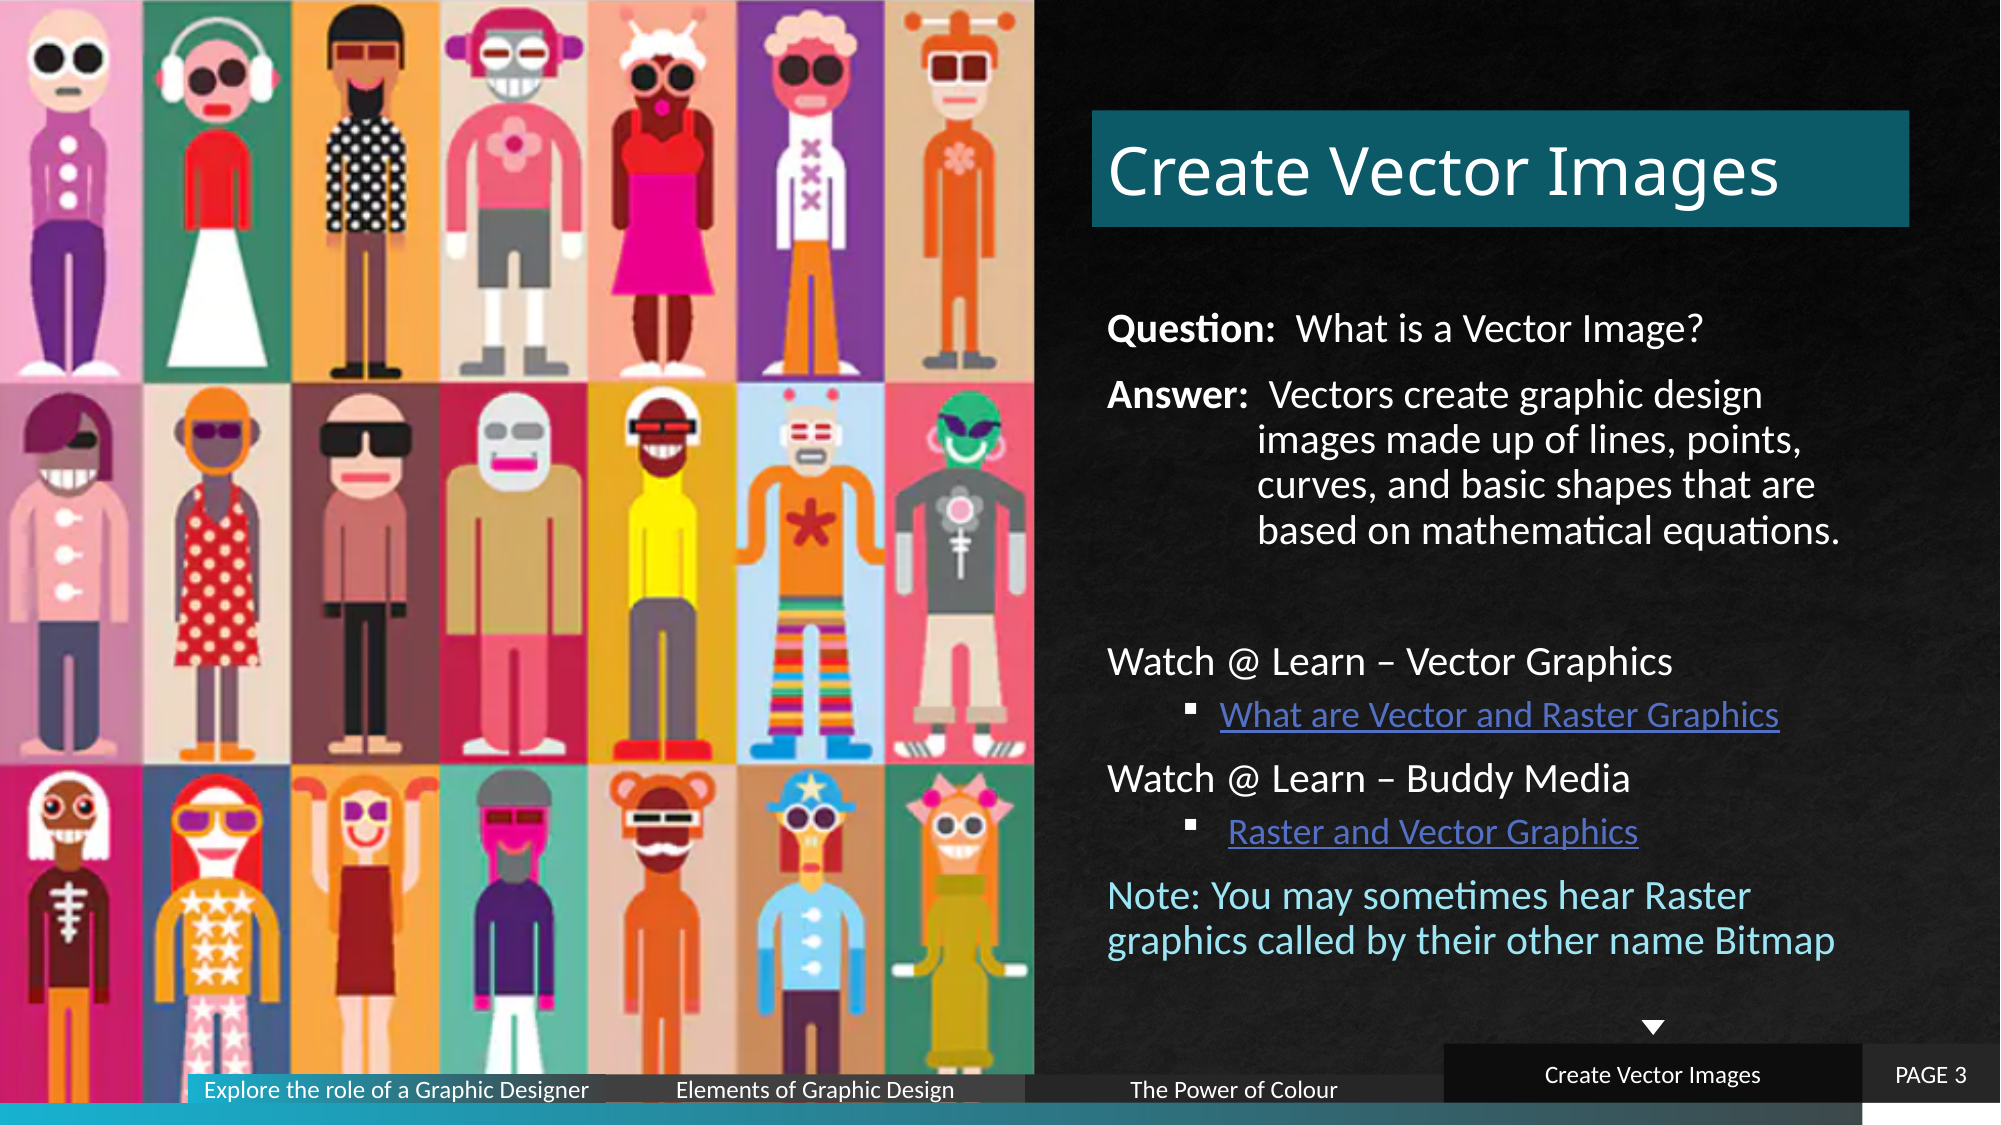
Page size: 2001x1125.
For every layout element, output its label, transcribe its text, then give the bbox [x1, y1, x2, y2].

text_box [1639, 1018, 1667, 1037]
slide_number PAGE 3 [1863, 1043, 2000, 1103]
title Create Vector Images [1092, 110, 1910, 227]
text_box The Power of Colour [1024, 1073, 1443, 1104]
picture [0, 0, 2000, 1103]
list Question: What is a Vector Image? Answer: Vectors create graphic design images made up of lines, points, curves, and basic shapes that are based on mathematical equations. Watch @ Learn – Vector Graphics What are Vector and Raster Graphics Watch @ Learn – Buddy Media Raster and Vector Graphics Note: You may sometimes hear Raster graphics called by their other name Bitmap [1092, 299, 1863, 1011]
text_box Create Vector Images [1443, 1042, 1863, 1104]
